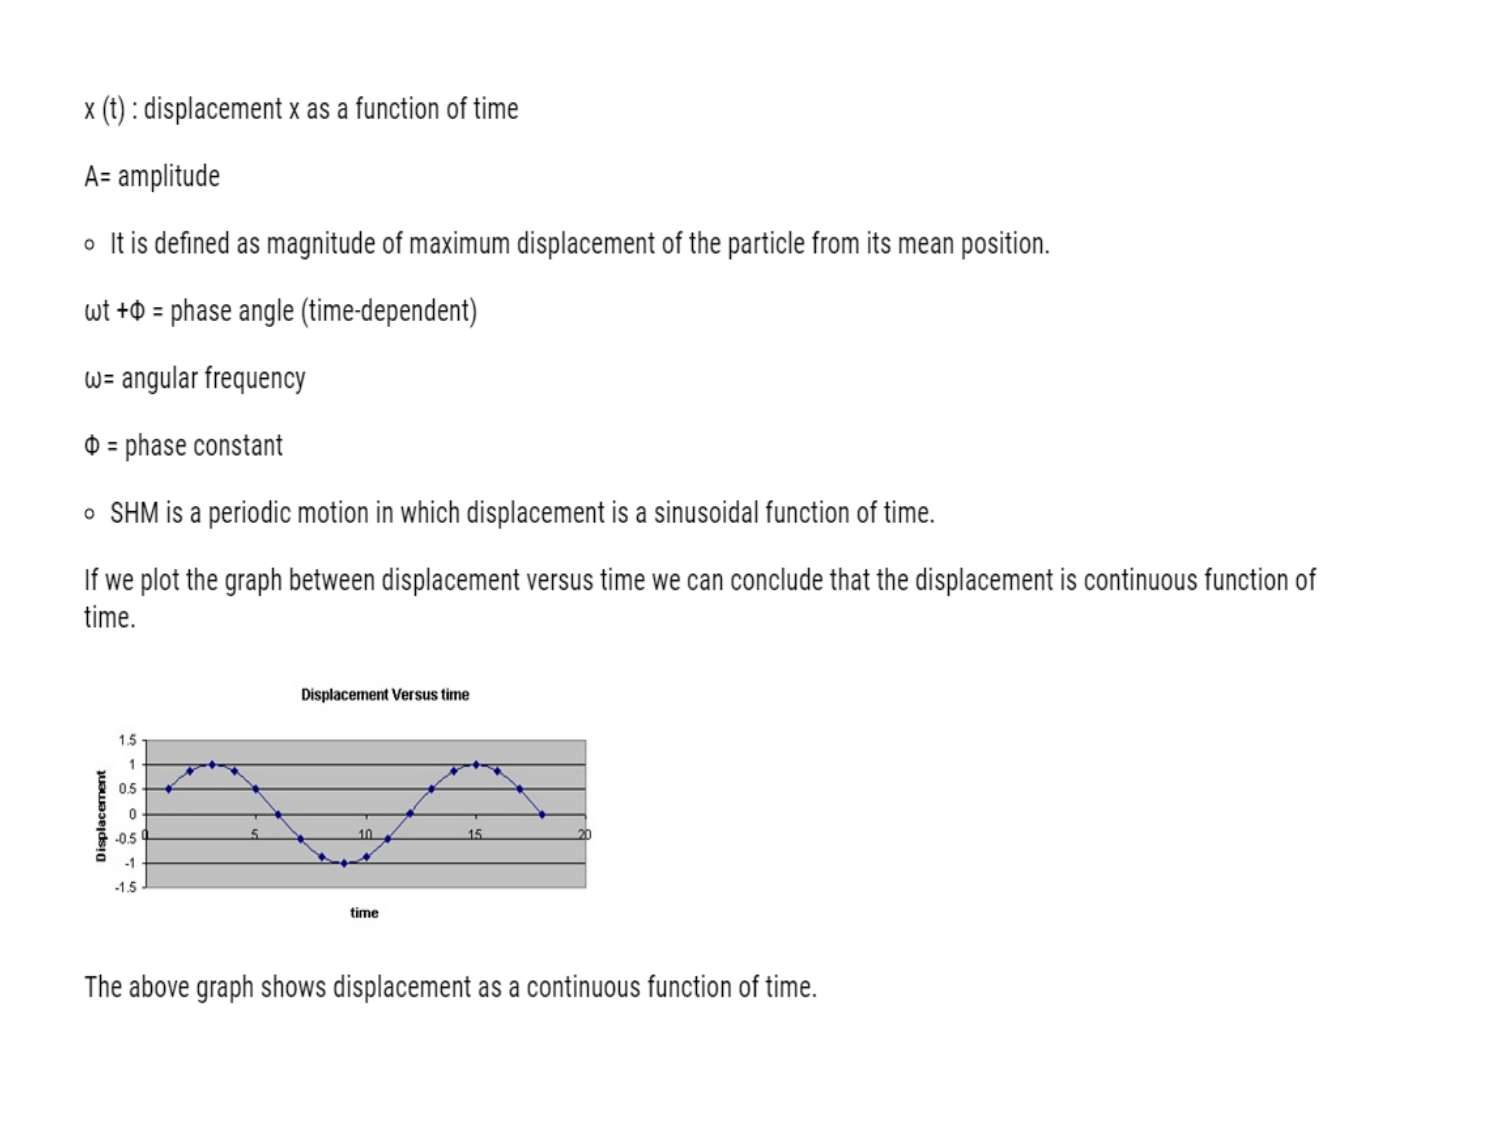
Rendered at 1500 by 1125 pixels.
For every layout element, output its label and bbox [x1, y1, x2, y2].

list [74, 87, 1333, 1006]
